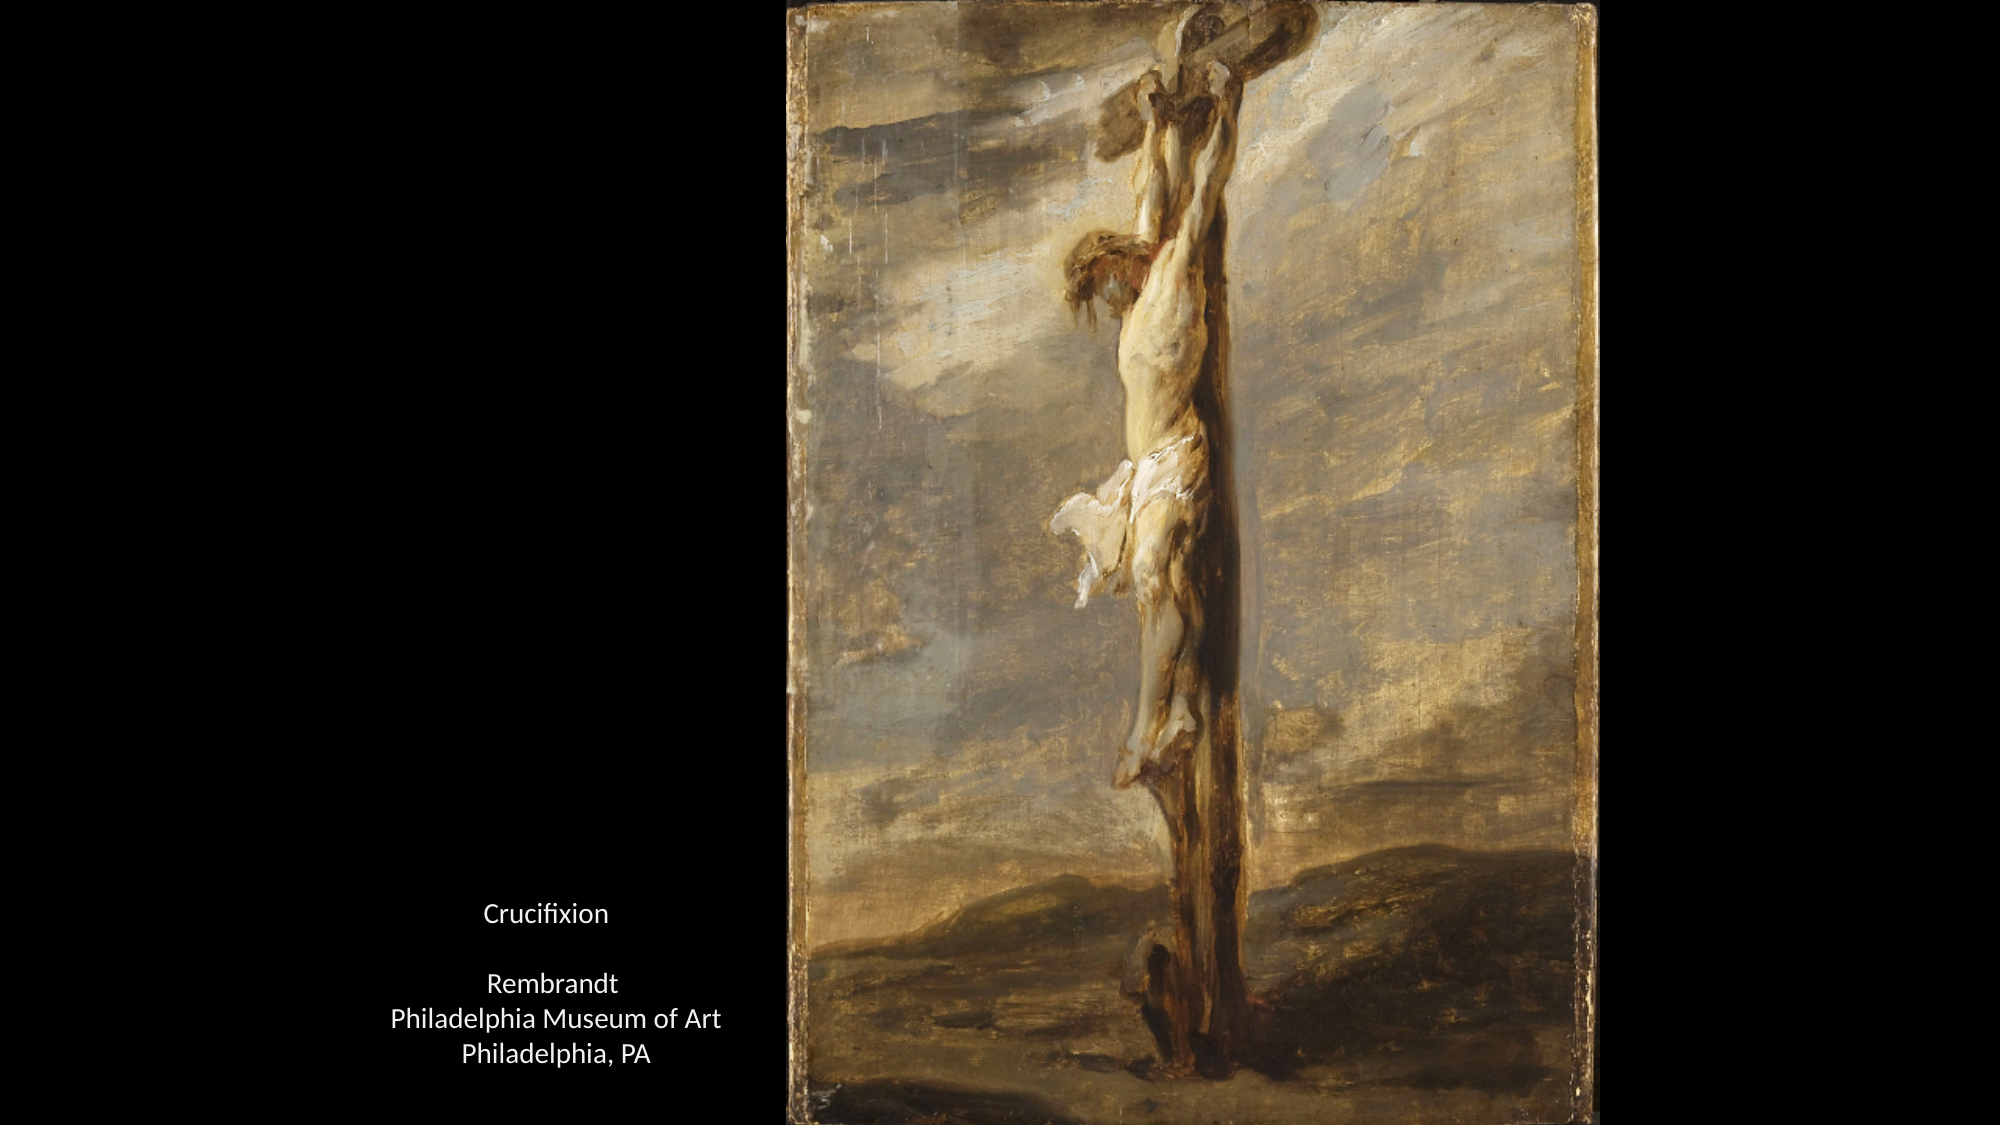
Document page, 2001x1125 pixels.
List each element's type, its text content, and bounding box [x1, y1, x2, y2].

text_box Crucifixion Rembrandt Philadelphia Museum of Art Philadelphia, PA [374, 887, 738, 1077]
picture [785, 0, 1601, 1125]
